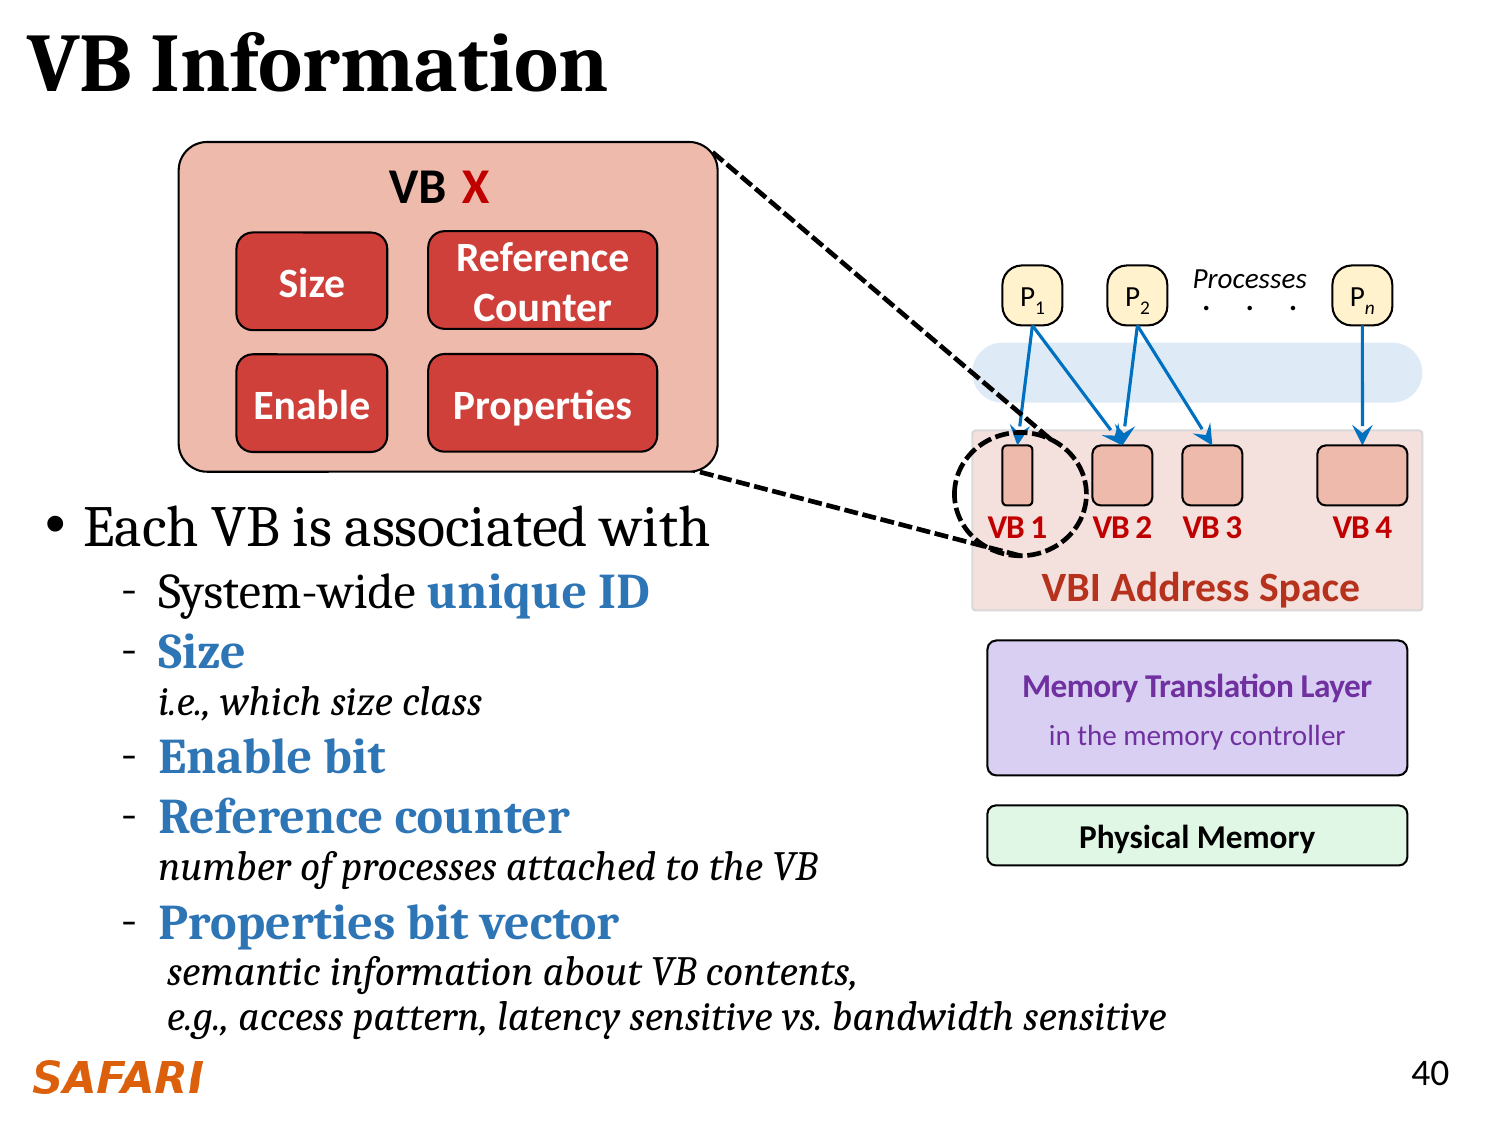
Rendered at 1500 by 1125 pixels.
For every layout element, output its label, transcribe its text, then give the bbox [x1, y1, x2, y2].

text_box Properties [427, 352, 659, 453]
text_box 40 [901, 1040, 1465, 1101]
list Each VB is associated with System-wide unique ID Size i.e., which size class Enable bit Reference counter number of processes attached to the VB Properties bit vector semantic information about VB contents, e.g., access pattern, latency sensitive vs. bandwidth sensitive [31, 488, 1363, 1058]
text_box [177, 140, 719, 473]
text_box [688, 469, 1021, 556]
text_box VB [374, 146, 447, 222]
text_box Enable [235, 353, 389, 454]
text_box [712, 152, 1051, 440]
text_box [959, 450, 972, 469]
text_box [972, 259, 1423, 866]
text_box Reference Counter [427, 230, 659, 330]
picture [31, 1058, 209, 1104]
title VB Information [12, 12, 1487, 134]
text_box Size [235, 231, 389, 332]
text_box X [447, 146, 505, 222]
